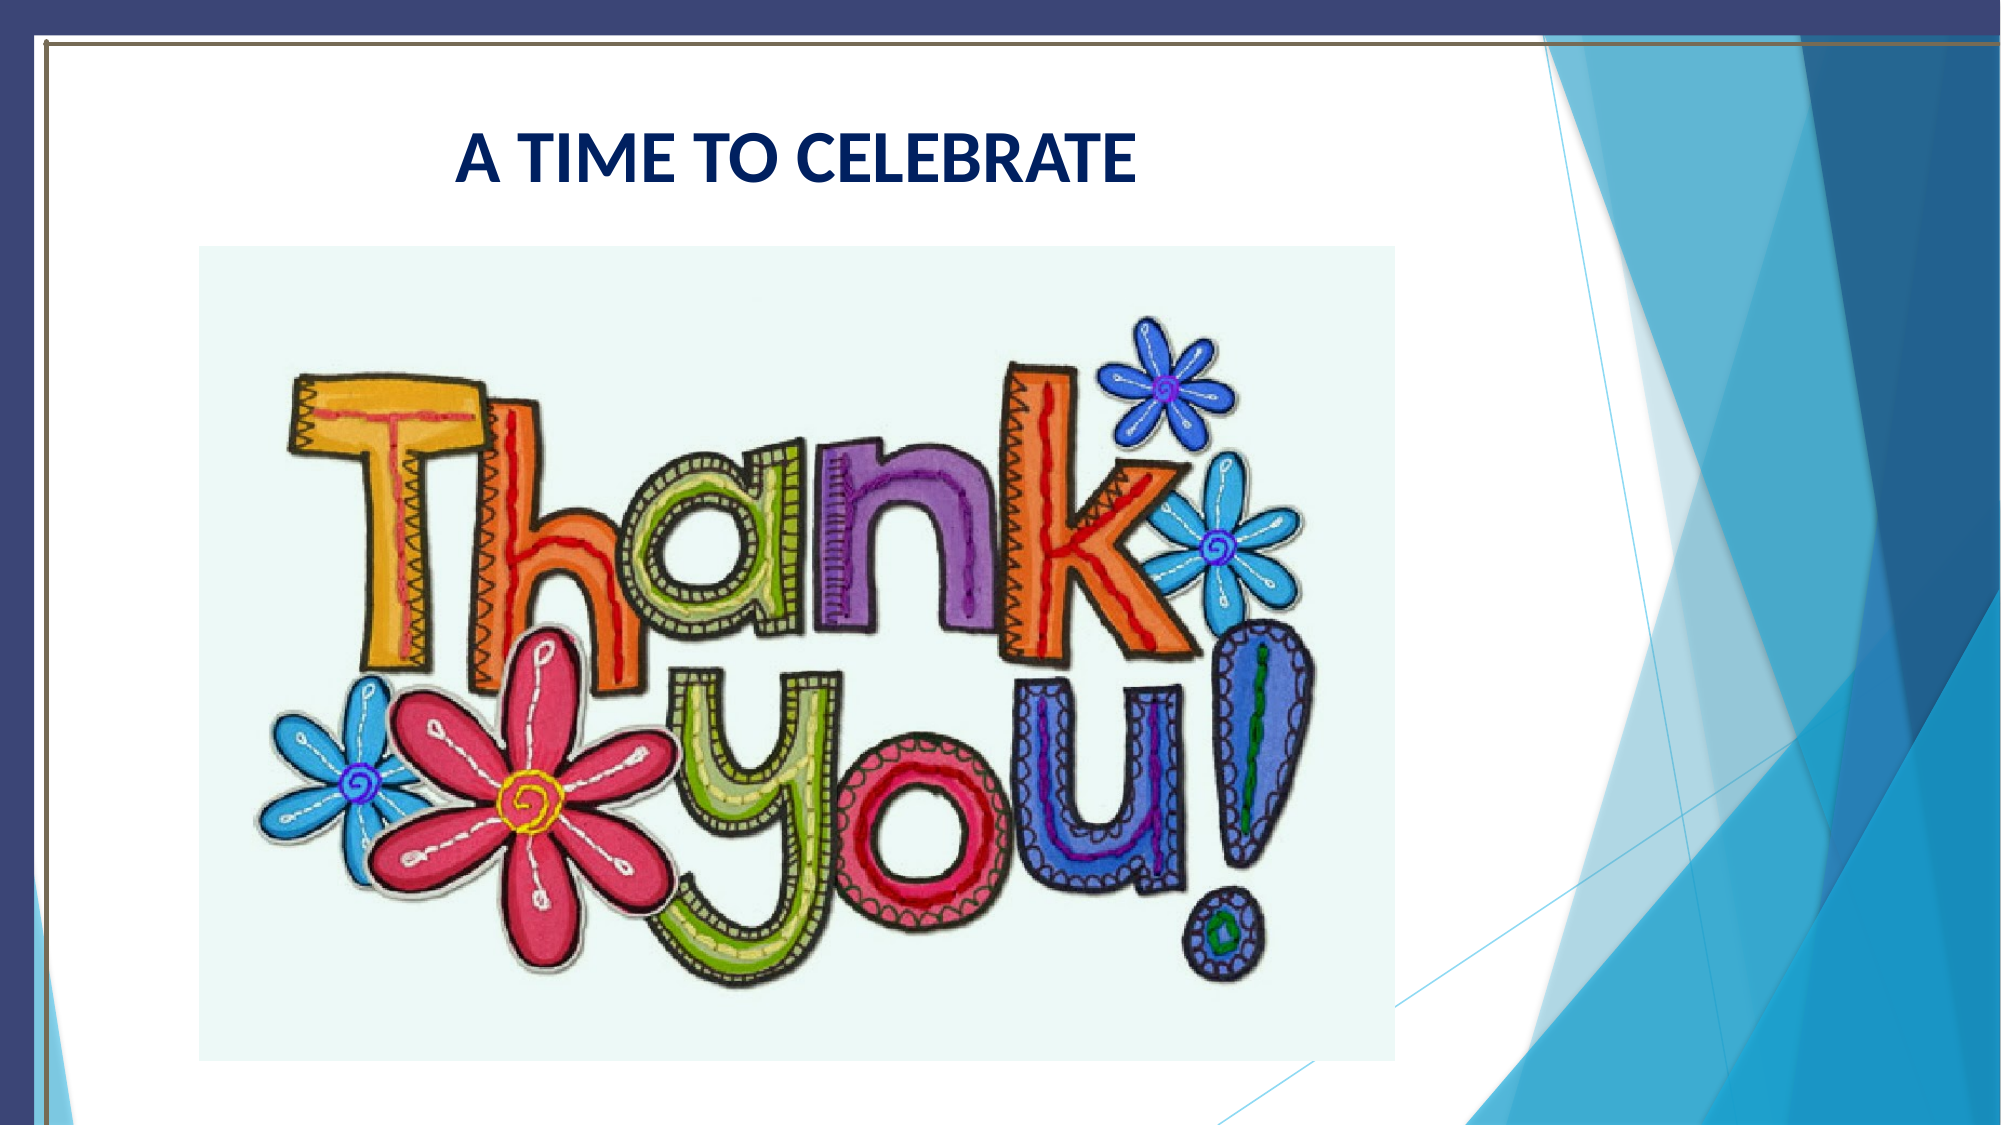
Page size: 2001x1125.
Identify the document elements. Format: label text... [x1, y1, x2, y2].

picture [199, 245, 1396, 1062]
title A TIME TO CELEBRATE [45, 99, 1549, 317]
